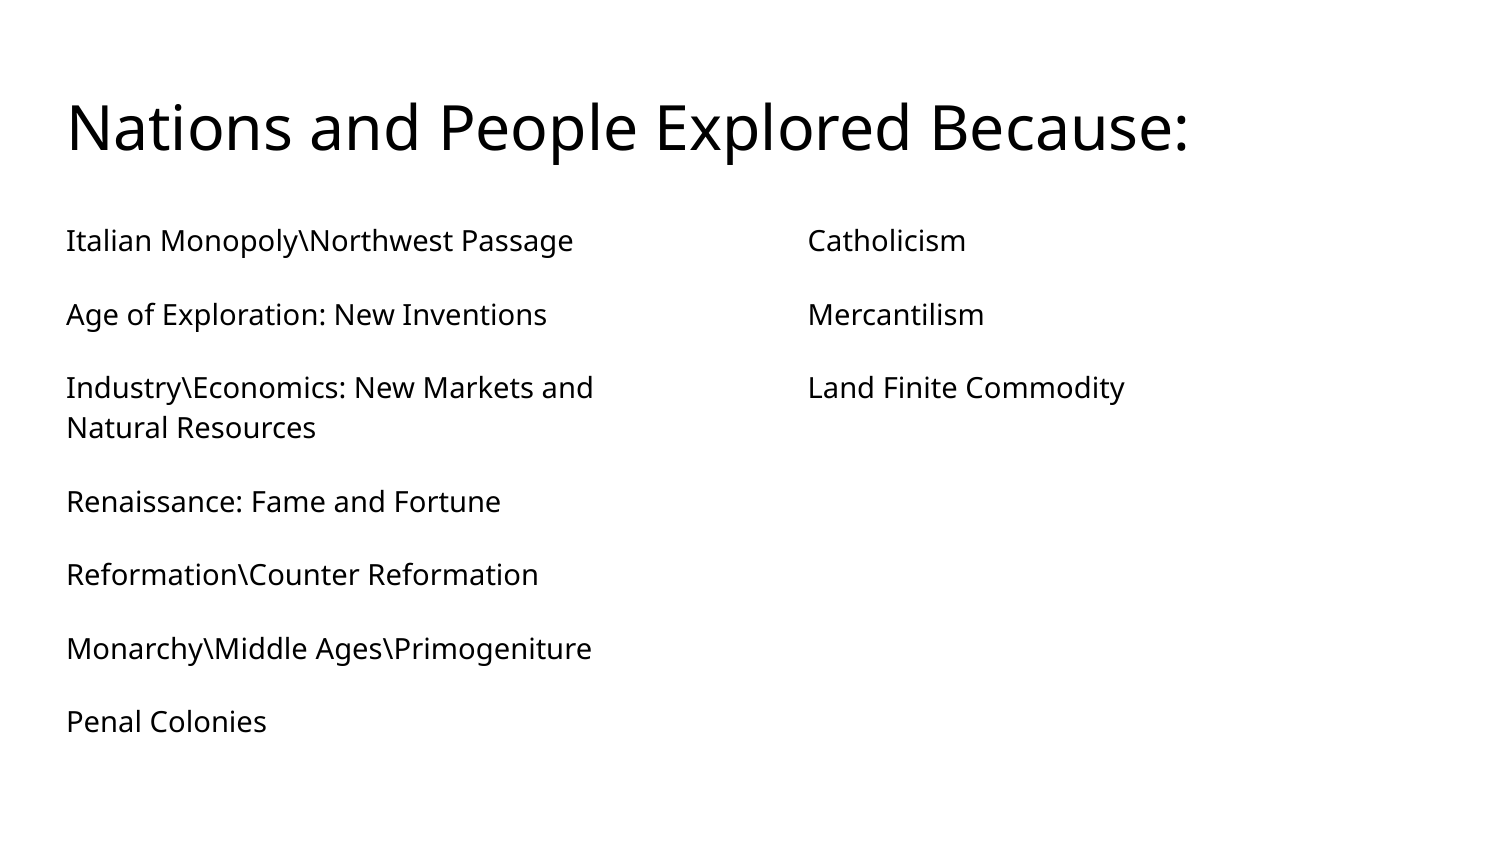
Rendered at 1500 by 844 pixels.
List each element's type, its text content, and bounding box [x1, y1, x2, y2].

title Nations and People Explored Because: [51, 72, 1449, 167]
list Italian Monopoly\Northwest Passage Age of Exploration: New Inventions Industry\Economics: New Markets and Natural Resources Renaissance: Fame and Fortune Reformation\Counter Reformation Monarchy\Middle Ages\Primogeniture Penal Colonies [51, 202, 708, 821]
list Catholicism Mercantilism Land Finite Commodity [792, 202, 1449, 750]
